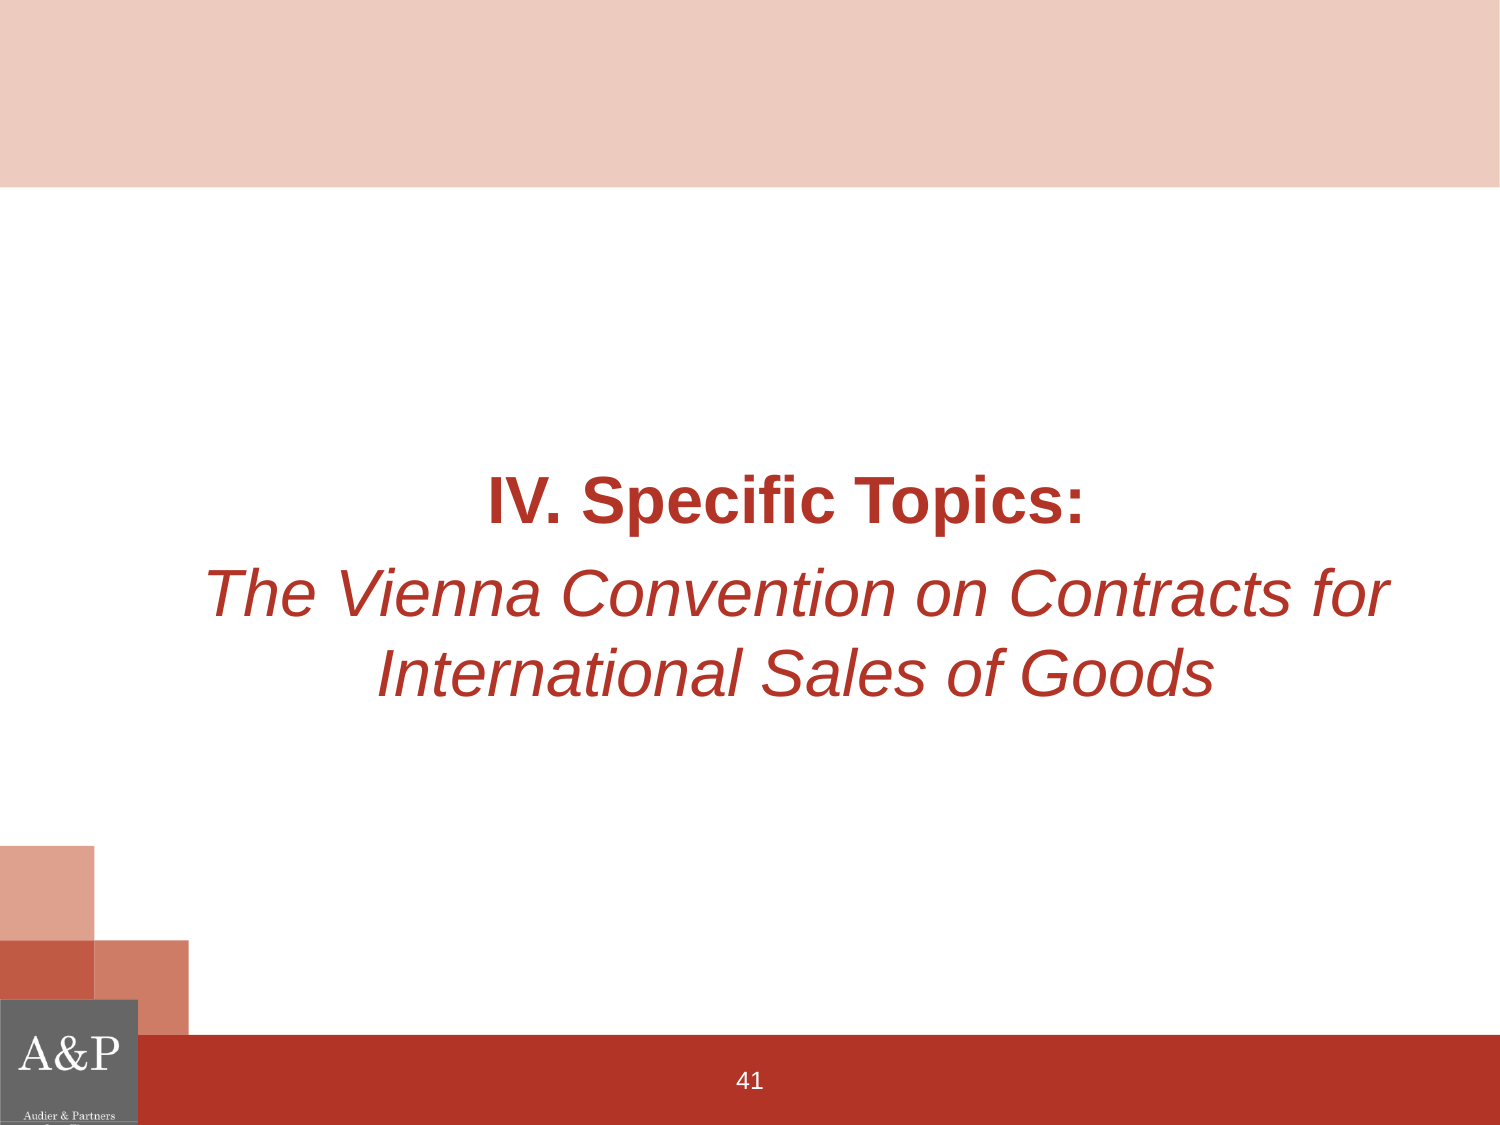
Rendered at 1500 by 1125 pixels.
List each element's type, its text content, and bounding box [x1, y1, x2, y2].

list IV. Specific Topics: The Vienna Convention on Contracts for International Sales of Goods [187, 237, 1450, 930]
picture [0, 999, 138, 1125]
